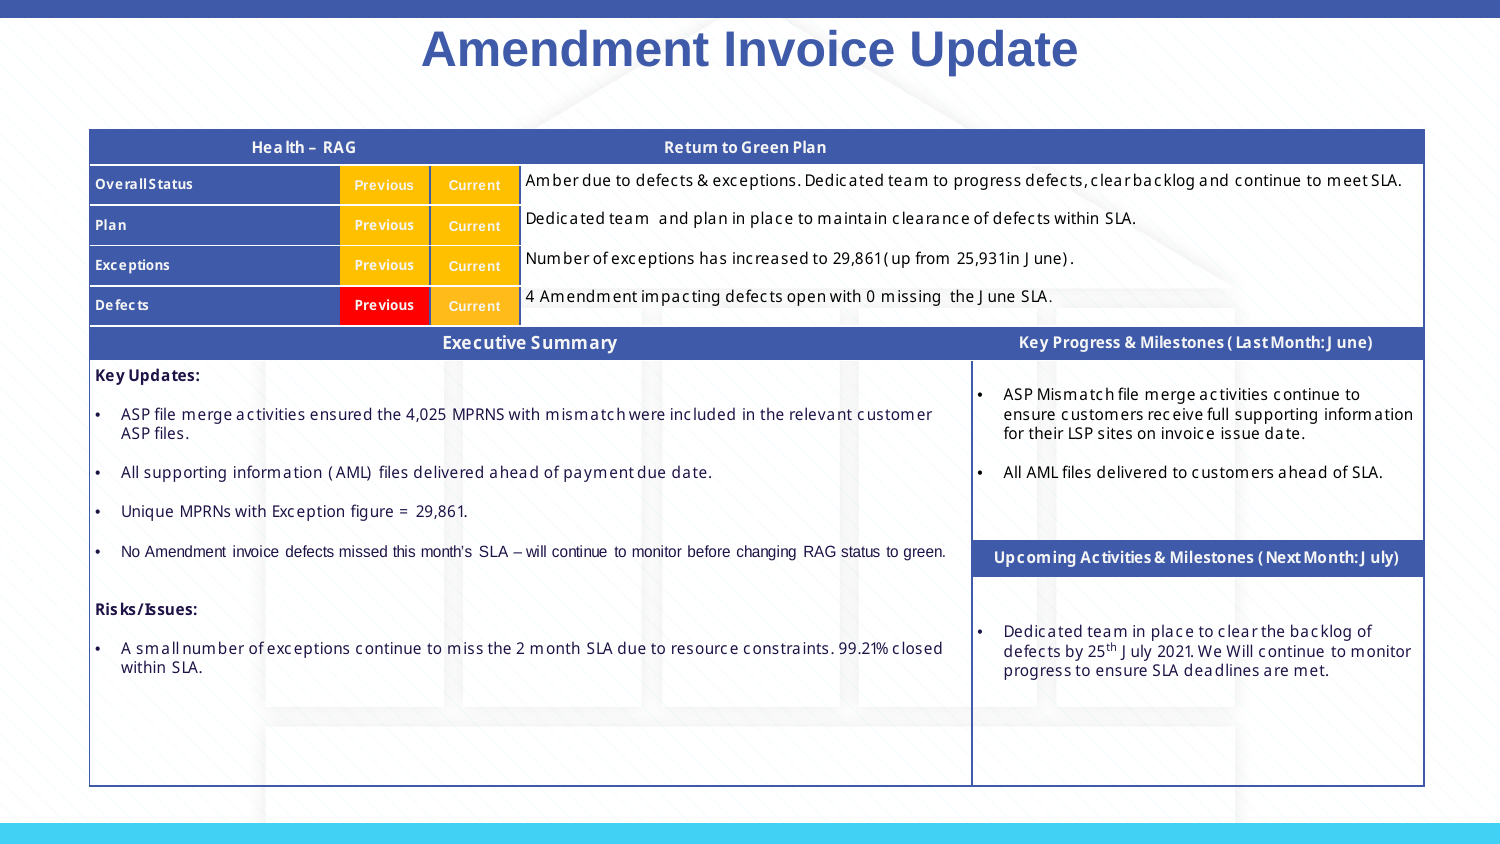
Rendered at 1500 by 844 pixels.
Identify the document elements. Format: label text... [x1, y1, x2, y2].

picture [0, 0, 1500, 844]
text_box Amendment Invoice Update [74, 13, 1425, 106]
